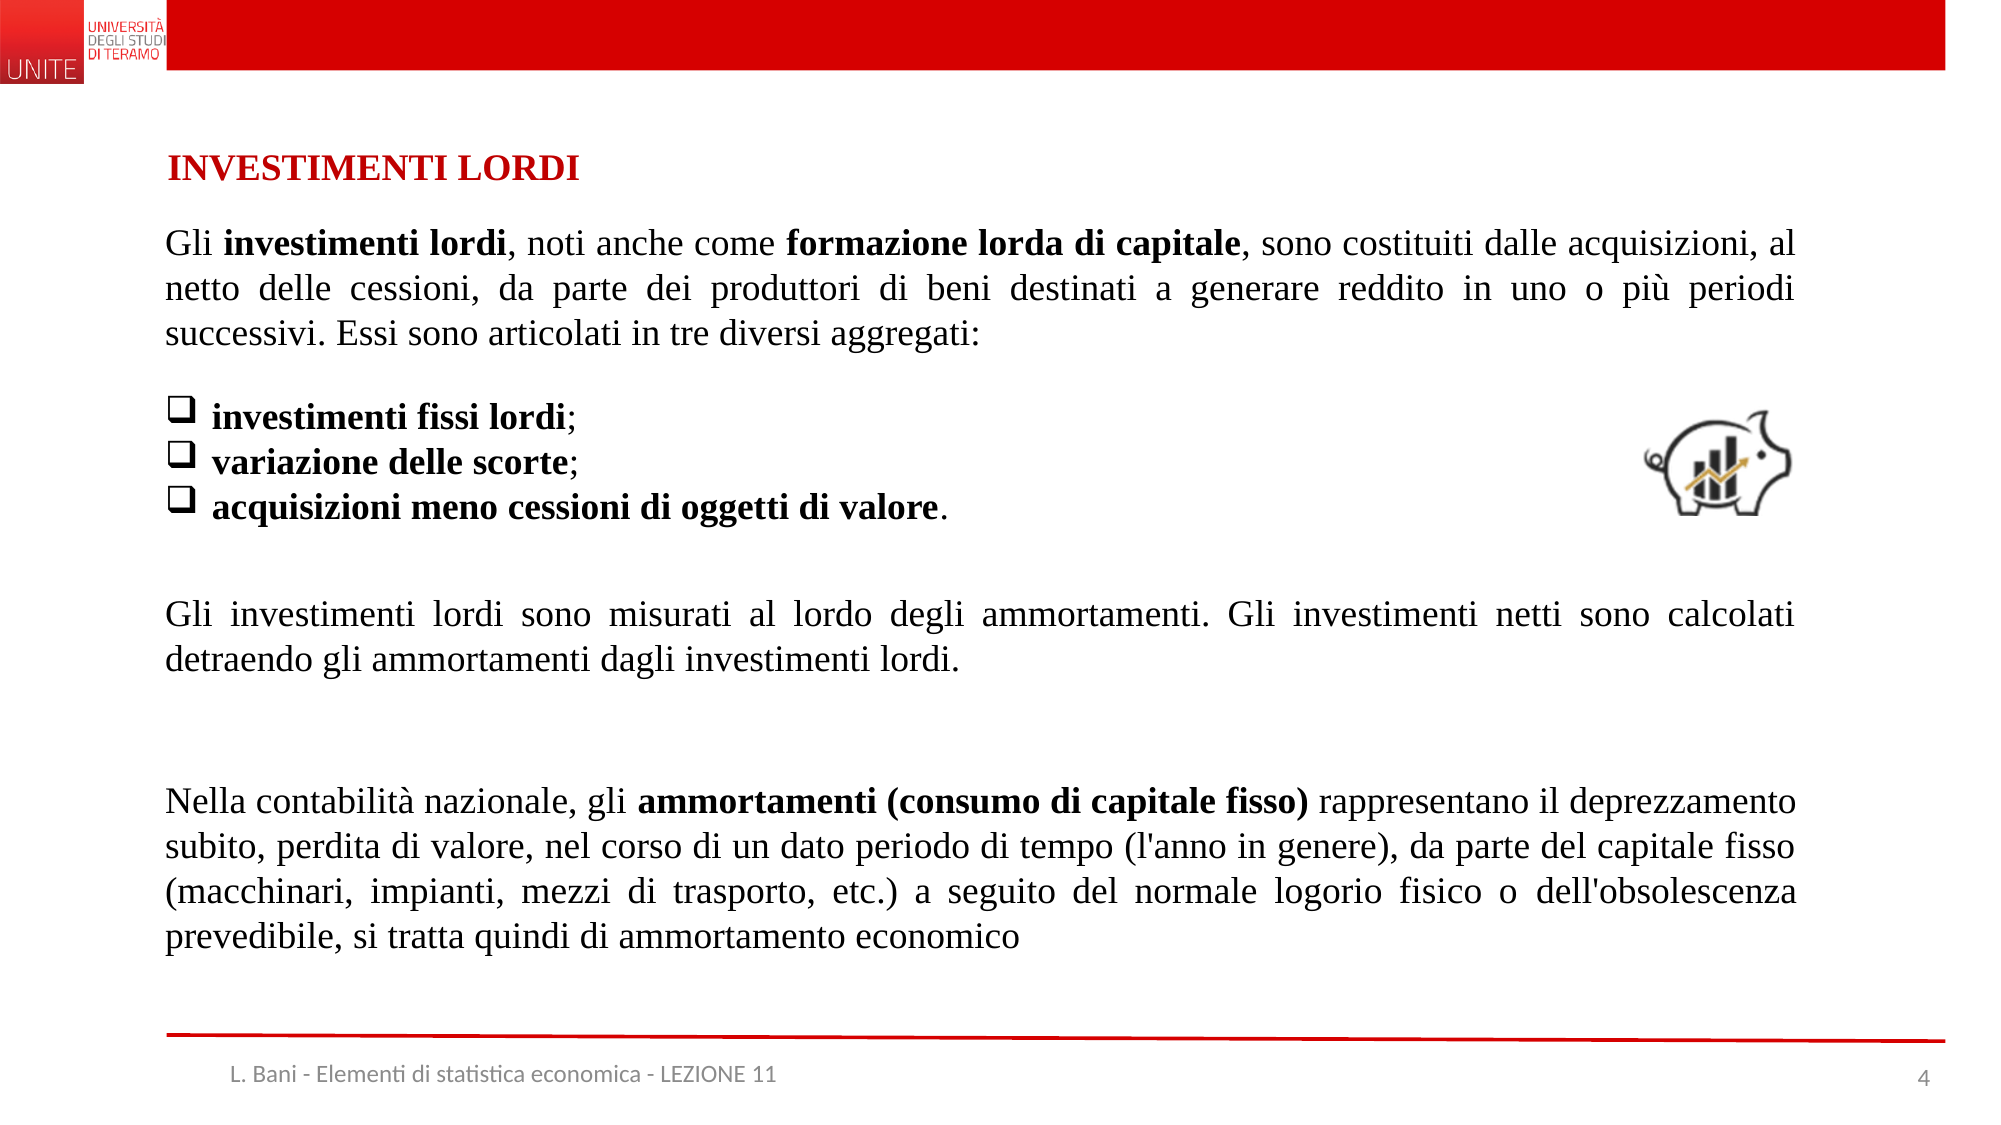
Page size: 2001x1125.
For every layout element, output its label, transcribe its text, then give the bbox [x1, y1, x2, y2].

slide_number 4 [1495, 1046, 1946, 1106]
text_box Gli investimenti lordi sono misurati al lordo degli ammortamenti. Gli investimenti netti sono calcolati detraendo gli ammortamenti dagli investimenti lordi. [150, 581, 1813, 687]
text_box Gli investimenti lordi, noti anche come formazione lorda di capitale, sono costituiti dalle acquisizioni, al netto delle cessioni, da parte dei produttori di beni destinati a generare reddito in uno o più periodi successivi. Essi sono articolati in tre diversi aggregati: [150, 210, 1813, 361]
text_box Nella contabilità nazionale, gli ammortamenti (consumo di capitale fisso) rappresentano il deprezzamento subito, perdita di valore, nel corso di un dato periodo di tempo (l'anno in genere), da parte del capitale fisso (macchinari, impianti, mezzi di trasporto, etc.) a seguito del normale logorio fisico o dell'obsolescenza prevedibile, si tratta quindi di ammortamento economico [150, 768, 1813, 964]
picture [1641, 405, 1800, 516]
text_box investimenti fissi lordi; variazione delle scorte; acquisizioni meno cessioni di oggetti di valore. [150, 384, 1151, 535]
footer L. Bani - Elementi di statistica economica - LEZIONE 11 [166, 1042, 842, 1103]
text_box INVESTIMENTI LORDI [152, 132, 596, 196]
picture [0, 0, 167, 84]
